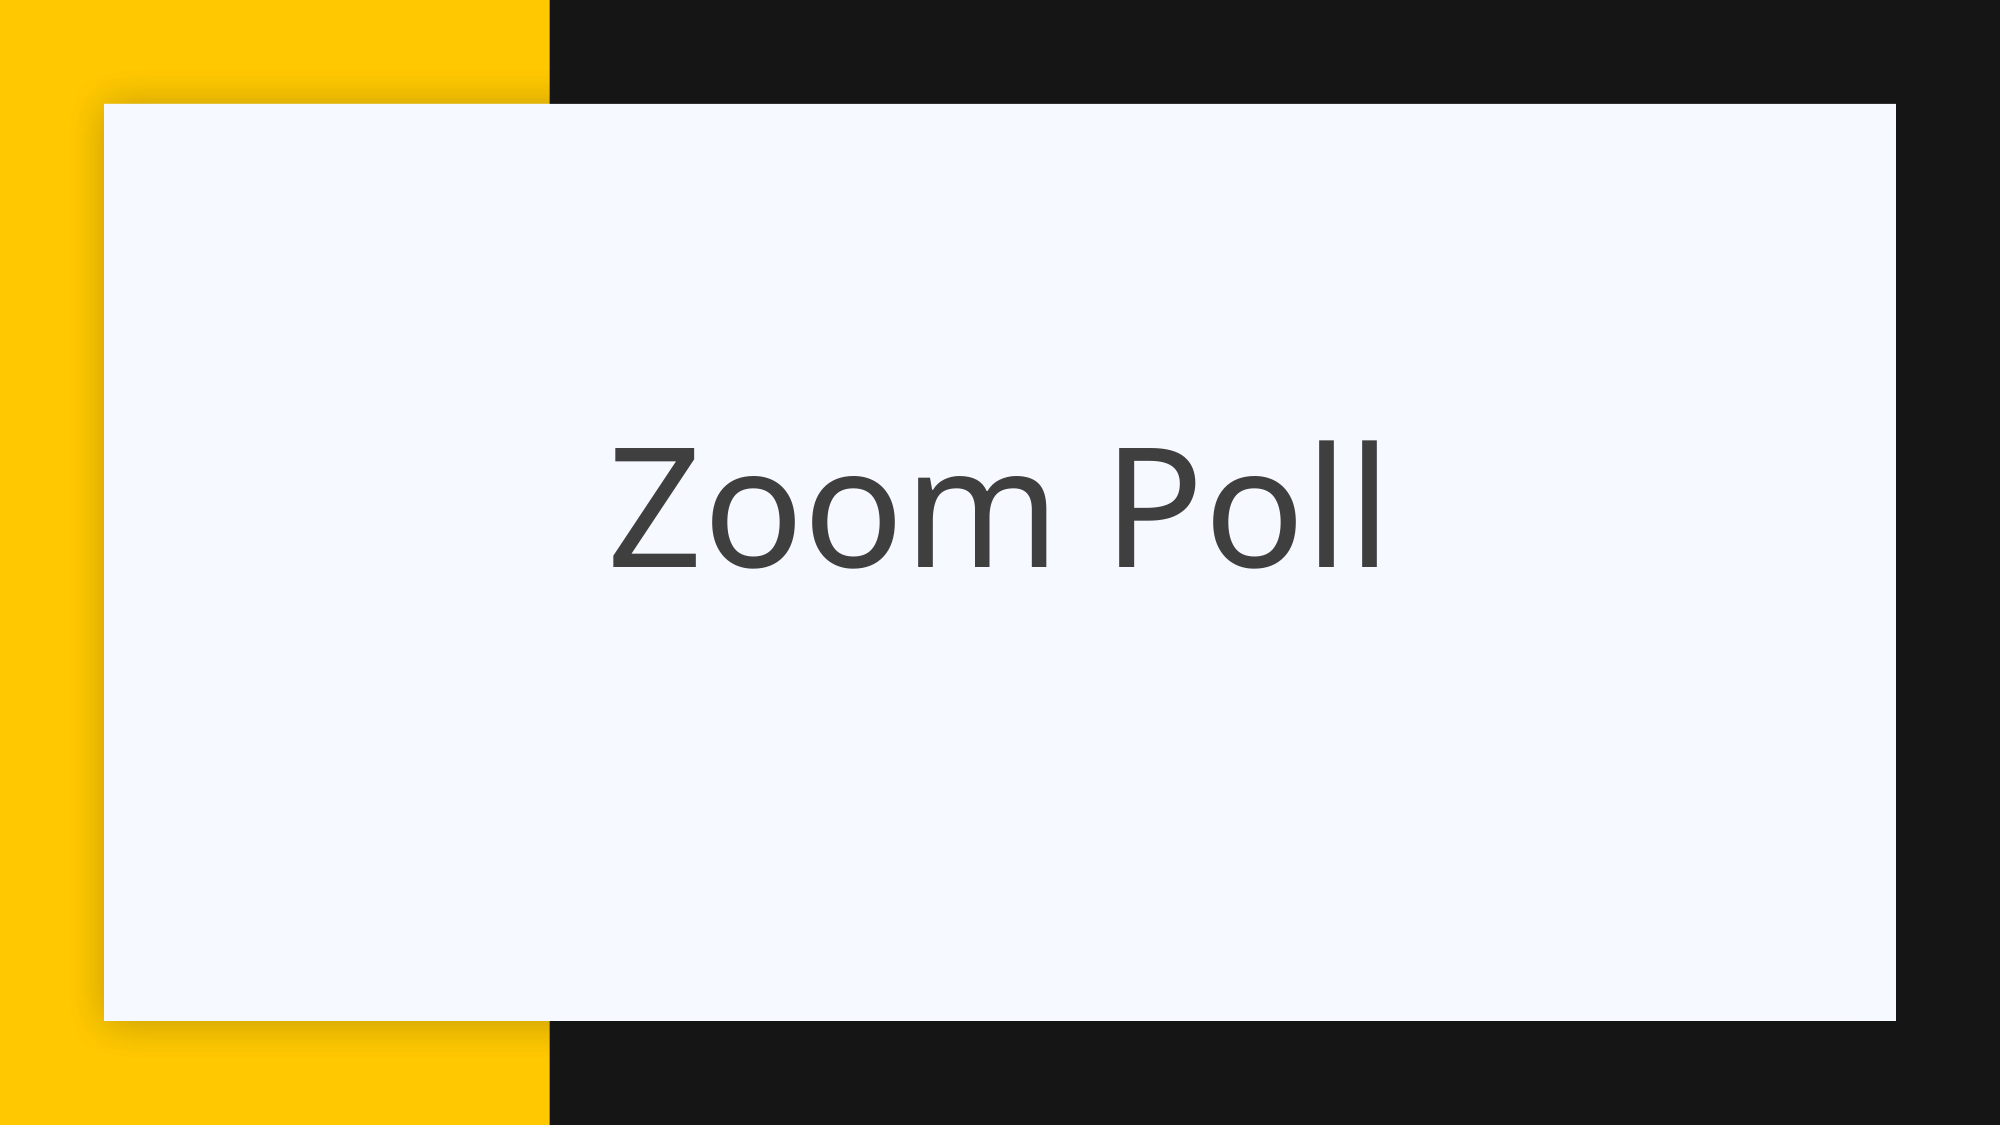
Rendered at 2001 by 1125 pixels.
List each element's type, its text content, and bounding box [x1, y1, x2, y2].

title Zoom Poll [104, 402, 1896, 624]
